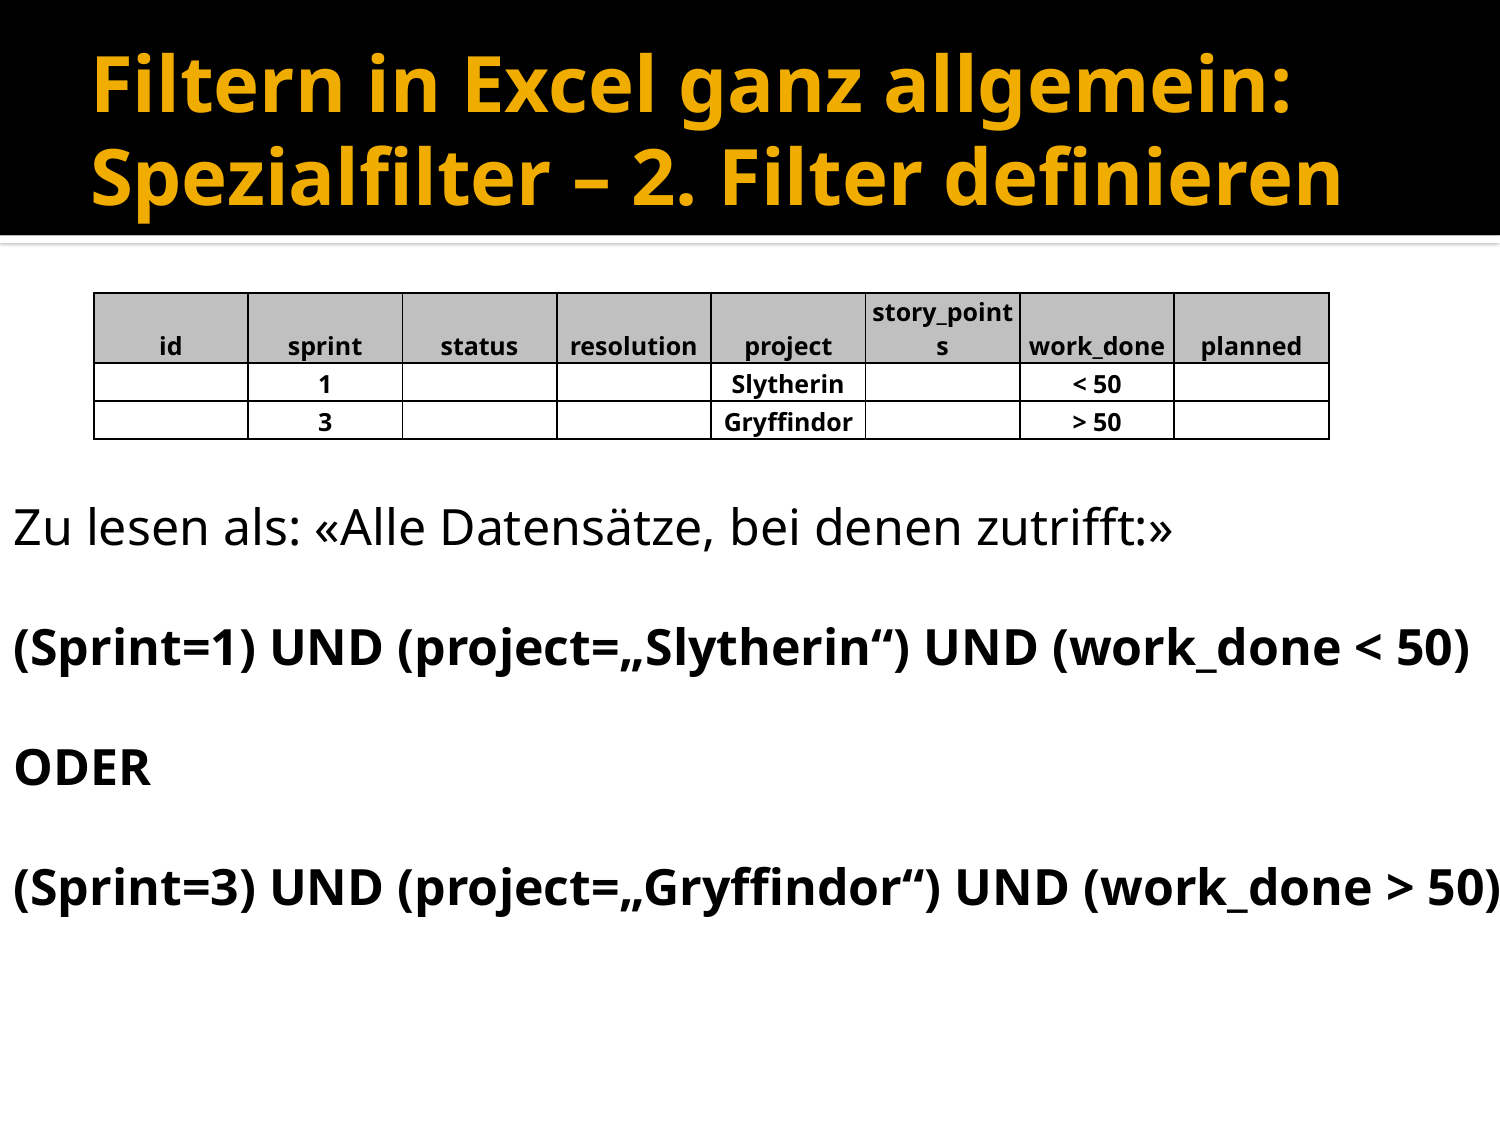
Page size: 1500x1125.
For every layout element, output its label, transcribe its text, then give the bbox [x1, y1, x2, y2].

table_cell [95, 402, 247, 438]
text_box Zu lesen als: «Alle Datensätze, bei denen zutrifft:» (Sprint=1) UND (project=„Slytherin“) UND (work_done < 50) ODER (Sprint=3) UND (project=„Gryffindor“) UND (work_done > 50) [0, 487, 1500, 983]
table_cell 3 [249, 402, 402, 438]
table_header project [712, 294, 865, 362]
table_cell < 50 [1021, 364, 1173, 400]
table_cell [866, 364, 1019, 400]
table_cell [558, 364, 710, 400]
table_header story_points [866, 294, 1019, 362]
table_cell Gryffindor [712, 402, 865, 438]
table_header resolution [558, 294, 710, 362]
table_header id [95, 294, 247, 362]
table_cell 1 [249, 364, 402, 400]
table_header work_done [1021, 294, 1173, 362]
table_cell [1175, 364, 1328, 400]
table_cell [95, 364, 247, 400]
table_cell [866, 402, 1019, 438]
table_header status [403, 294, 556, 362]
table_cell [403, 364, 556, 400]
table_cell [403, 402, 556, 438]
table_header planned [1175, 294, 1328, 362]
table_cell [558, 402, 710, 438]
table_header sprint [249, 294, 402, 362]
table_cell [1175, 402, 1328, 438]
table_cell Slytherin [712, 364, 865, 400]
table_cell > 50 [1021, 402, 1173, 438]
title Filtern in Excel ganz allgemein: Spezialfilter – 2. Filter definieren [75, 24, 1425, 231]
